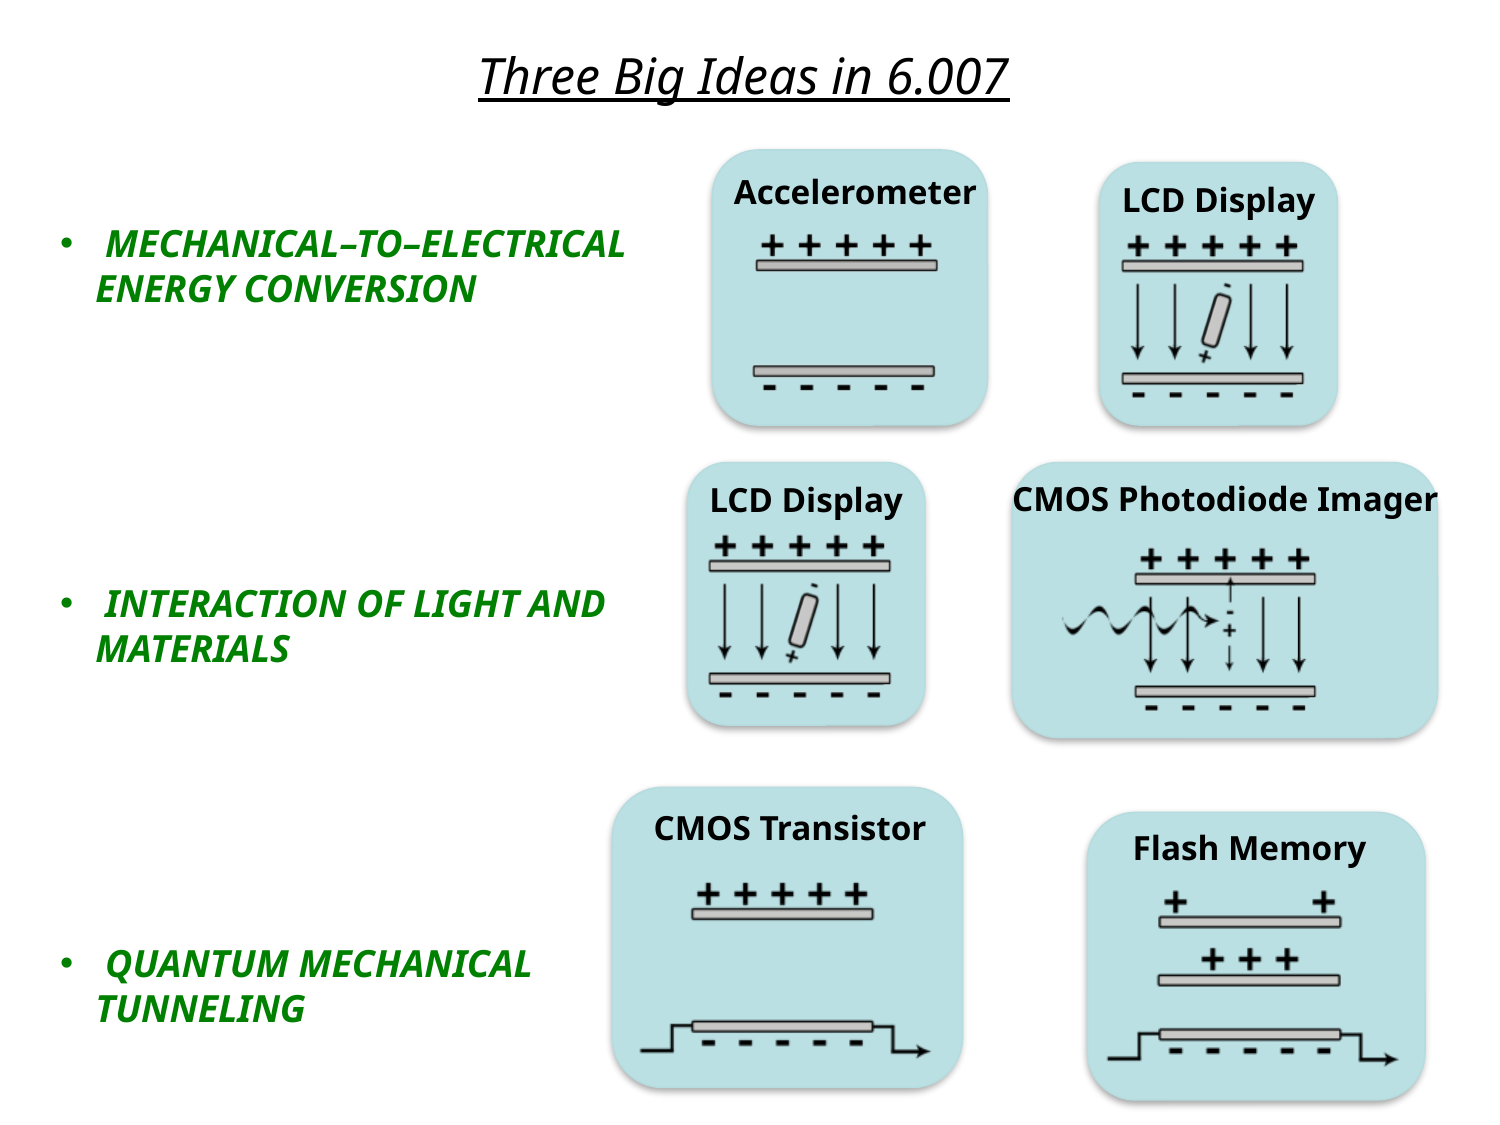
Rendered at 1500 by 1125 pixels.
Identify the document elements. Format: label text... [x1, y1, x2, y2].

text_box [612, 787, 963, 1088]
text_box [1099, 162, 1338, 426]
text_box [712, 149, 988, 428]
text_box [1074, 812, 1426, 1101]
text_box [1012, 462, 1438, 738]
text_box MECHANICAL–TO–ELECTRICAL ENERGY CONVERSION INTERACTION OF LIGHT AND MATERIALS QUANTUM MECHANICAL TUNNELING [45, 212, 663, 1125]
text_box Three Big Ideas in 6.007 [462, 24, 1025, 112]
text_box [687, 462, 926, 726]
